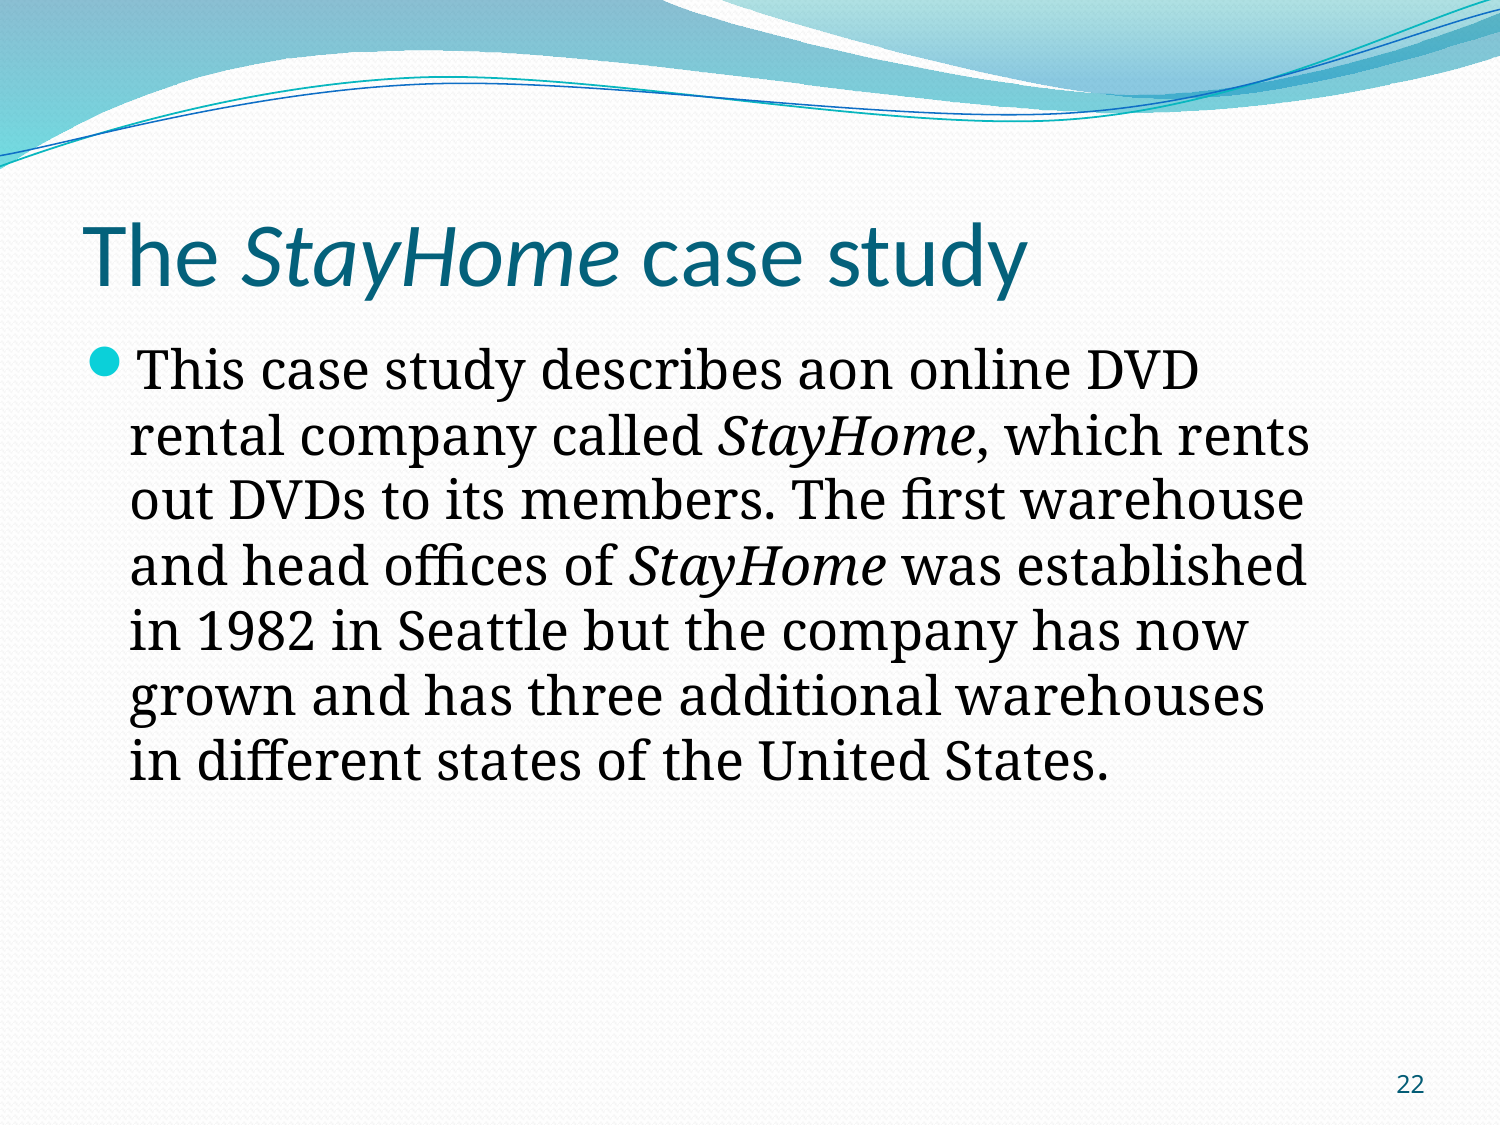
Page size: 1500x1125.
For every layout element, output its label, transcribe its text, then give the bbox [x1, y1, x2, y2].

title The StayHome case study [81, 116, 1471, 305]
slide_number 22 [1299, 1042, 1425, 1103]
list This case study describes aon online DVD rental company called StayHome, which rents out DVDs to its members. The first warehouse and head offices of StayHome was established in 1982 in Seattle but the company has now grown and has three additional warehouses in different states of the United States. [70, 327, 1339, 1053]
